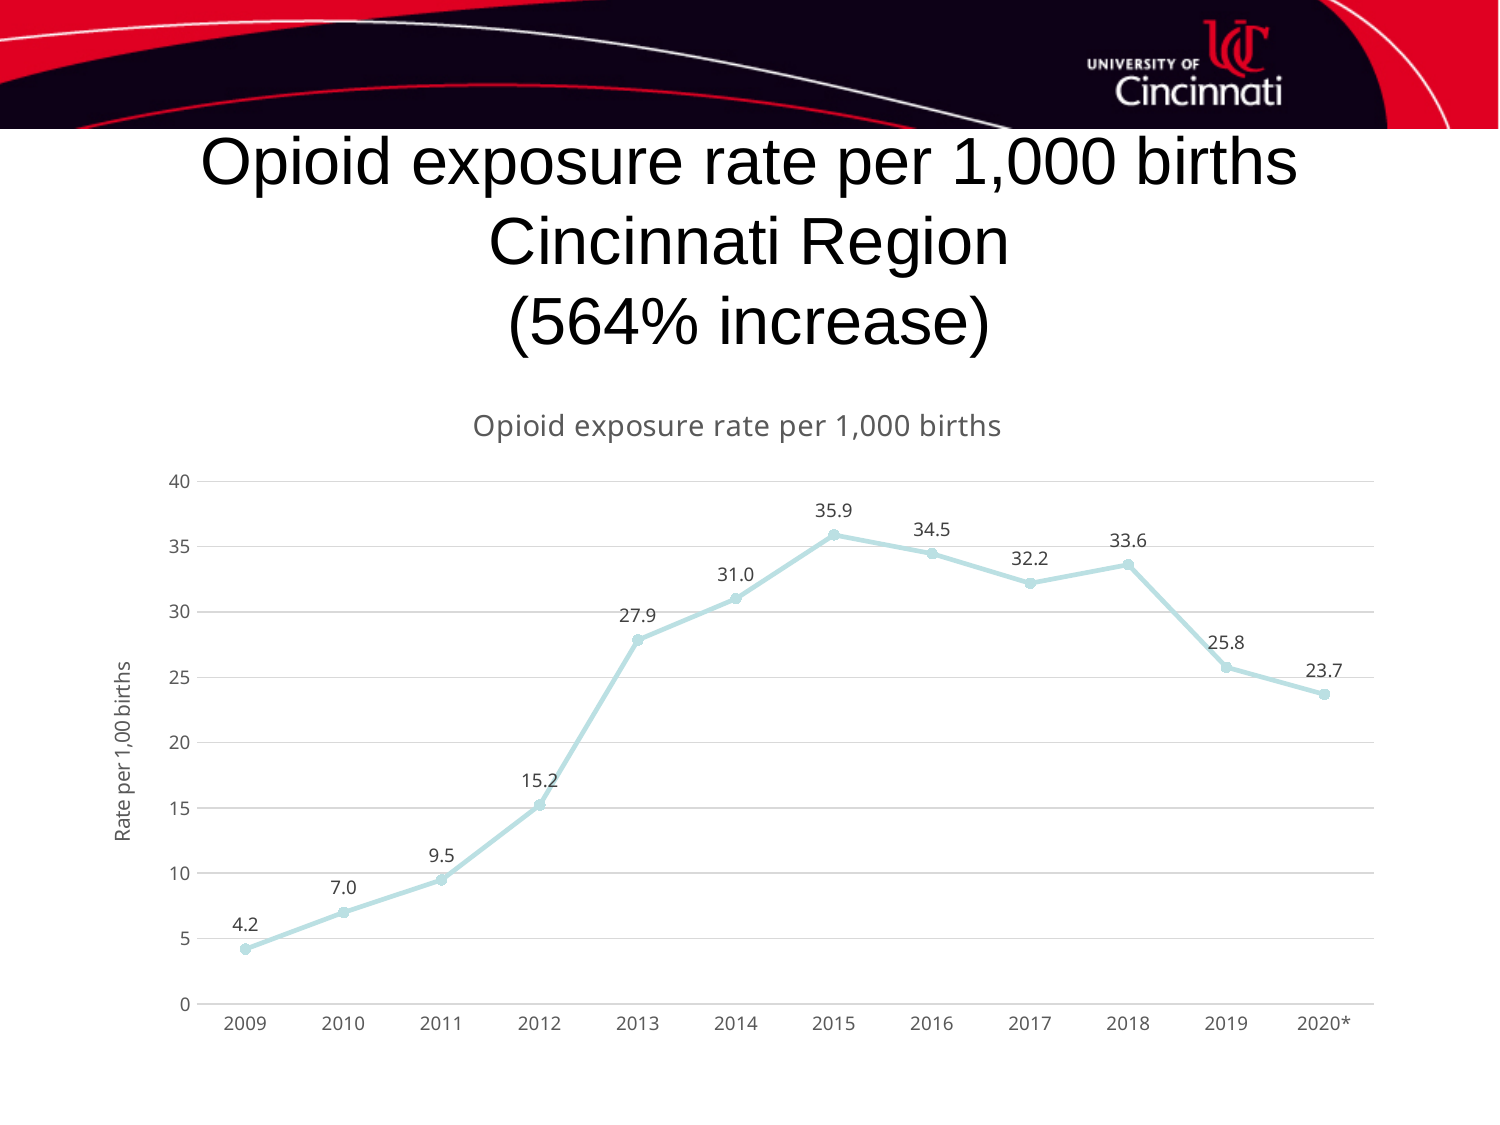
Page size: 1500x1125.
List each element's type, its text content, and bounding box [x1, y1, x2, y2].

title Opioid exposure rate per 1,000 births Cincinnati Region (564% increase) [0, 125, 1500, 350]
picture [0, 0, 1500, 125]
chart [74, 374, 1401, 1051]
